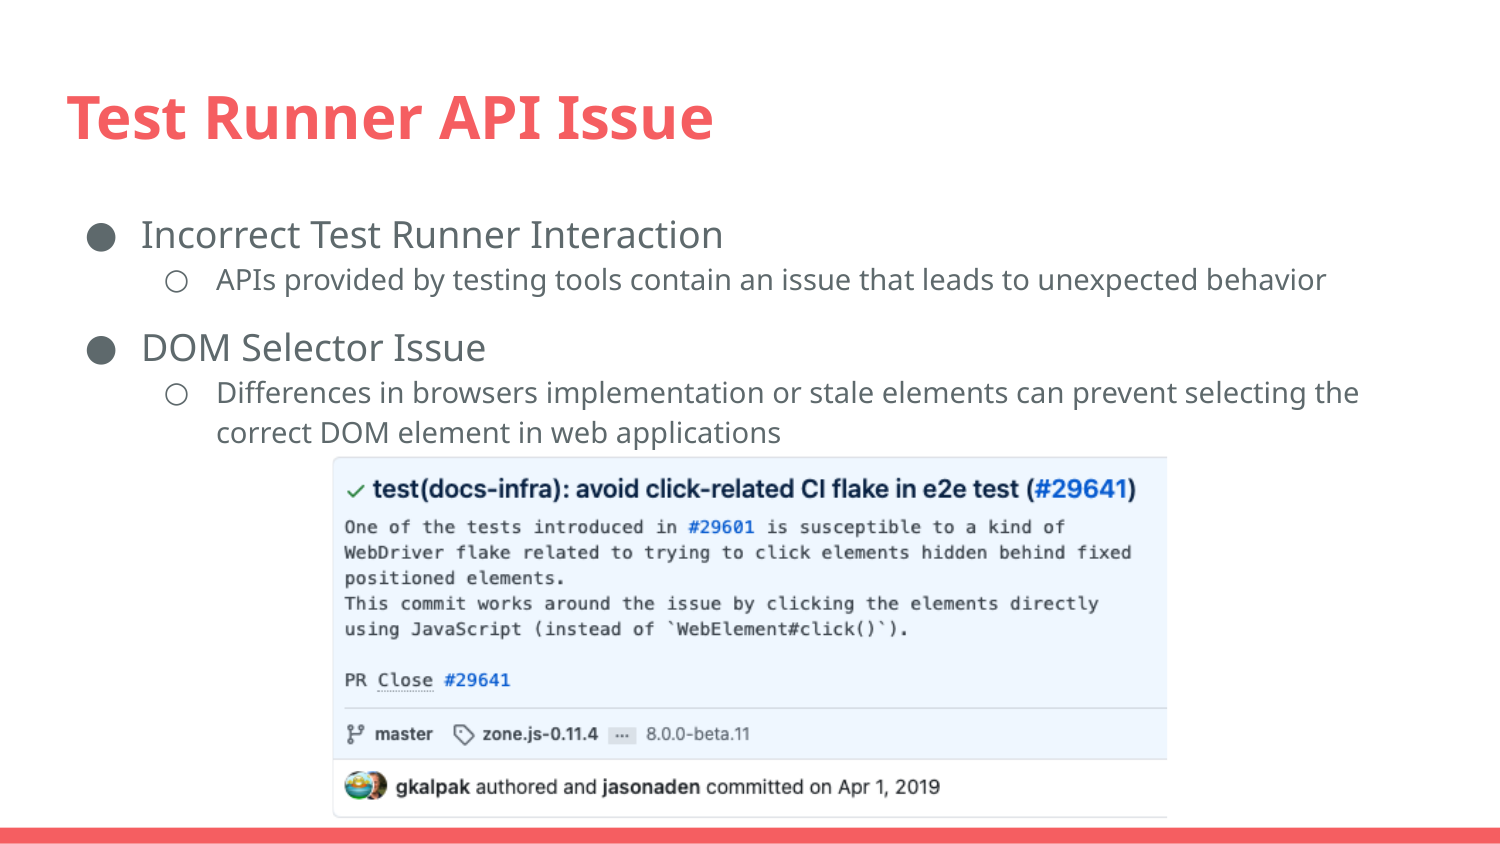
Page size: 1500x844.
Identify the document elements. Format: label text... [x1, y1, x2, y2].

list Incorrect Test Runner Interaction APIs provided by testing tools contain an issue that leads to unexpected behavior DOM Selector Issue Differences in browsers implementation or stale elements can prevent selecting the correct DOM element in web applications [51, 189, 1449, 750]
title Test Runner API Issue [51, 64, 1449, 167]
picture [332, 453, 1168, 822]
